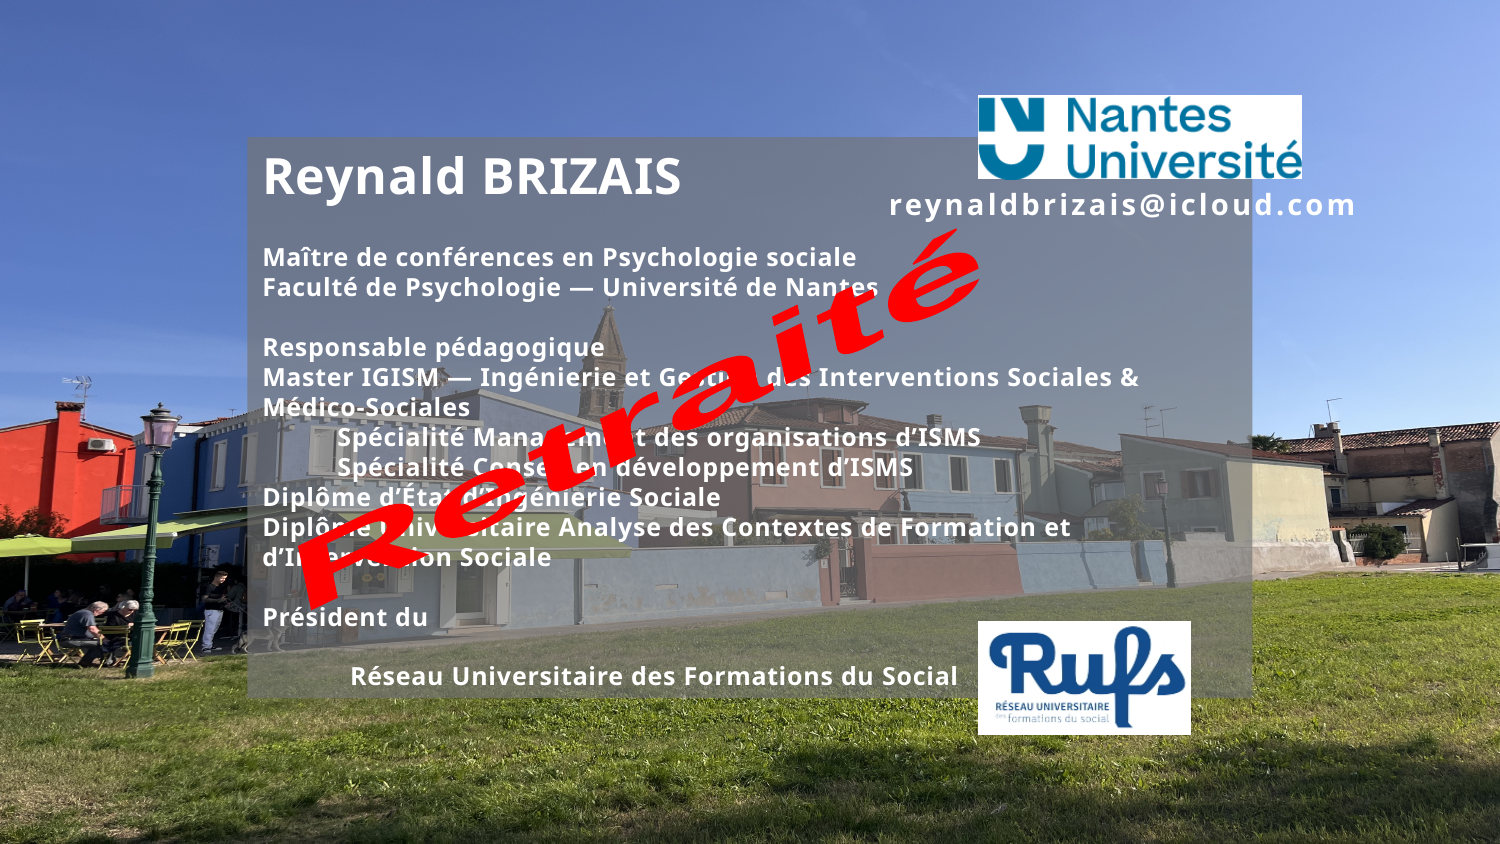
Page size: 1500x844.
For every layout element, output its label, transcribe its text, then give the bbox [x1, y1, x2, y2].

text_box reynaldbrizais@icloud.com [859, 179, 1386, 229]
picture [0, 0, 1500, 844]
text_box Reynald BRIZAIS Maître de conférences en Psychologie sociale Faculté de Psychologie — Université de Nantes Responsable pédagogique Master IGISM — Ingénierie et Gestion des Interventions Sociales & Médico-Sociales Spécialité Management des organisations d’ISMS Spécialité Conseil en développement d’ISMS Diplôme d’État d’Ingénierie Sociale Diplôme Universitaire Analyse des Contextes de Formation et d’Intervention Sociale Président du Réseau Universitaire des Formations du Social [247, 137, 1253, 699]
